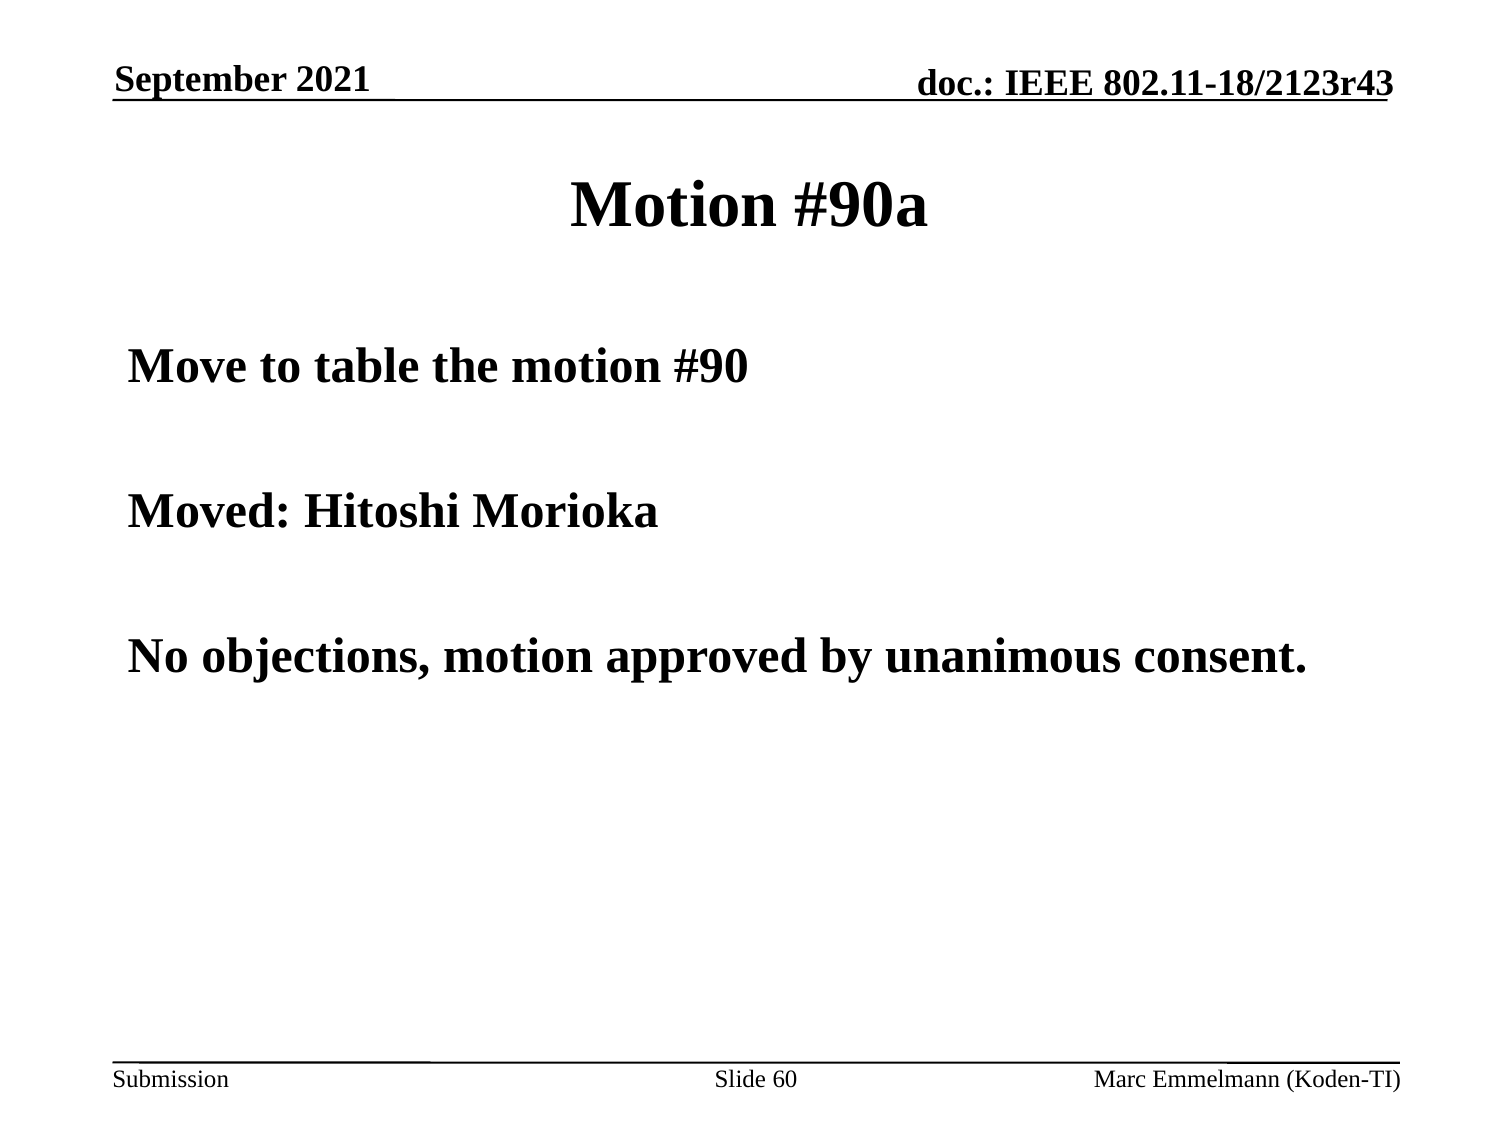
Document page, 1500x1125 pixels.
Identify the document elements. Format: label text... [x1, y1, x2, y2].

list Move to table the motion #90 Moved: Hitoshi Morioka No objections, motion approved by unanimous consent. [112, 324, 1388, 1000]
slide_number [114, 54, 423, 100]
title Motion #90a [112, 112, 1388, 288]
slide_number Slide 60 [712, 1061, 800, 1123]
footer Marc Emmelmann (Koden-TI) [878, 1061, 1402, 1093]
